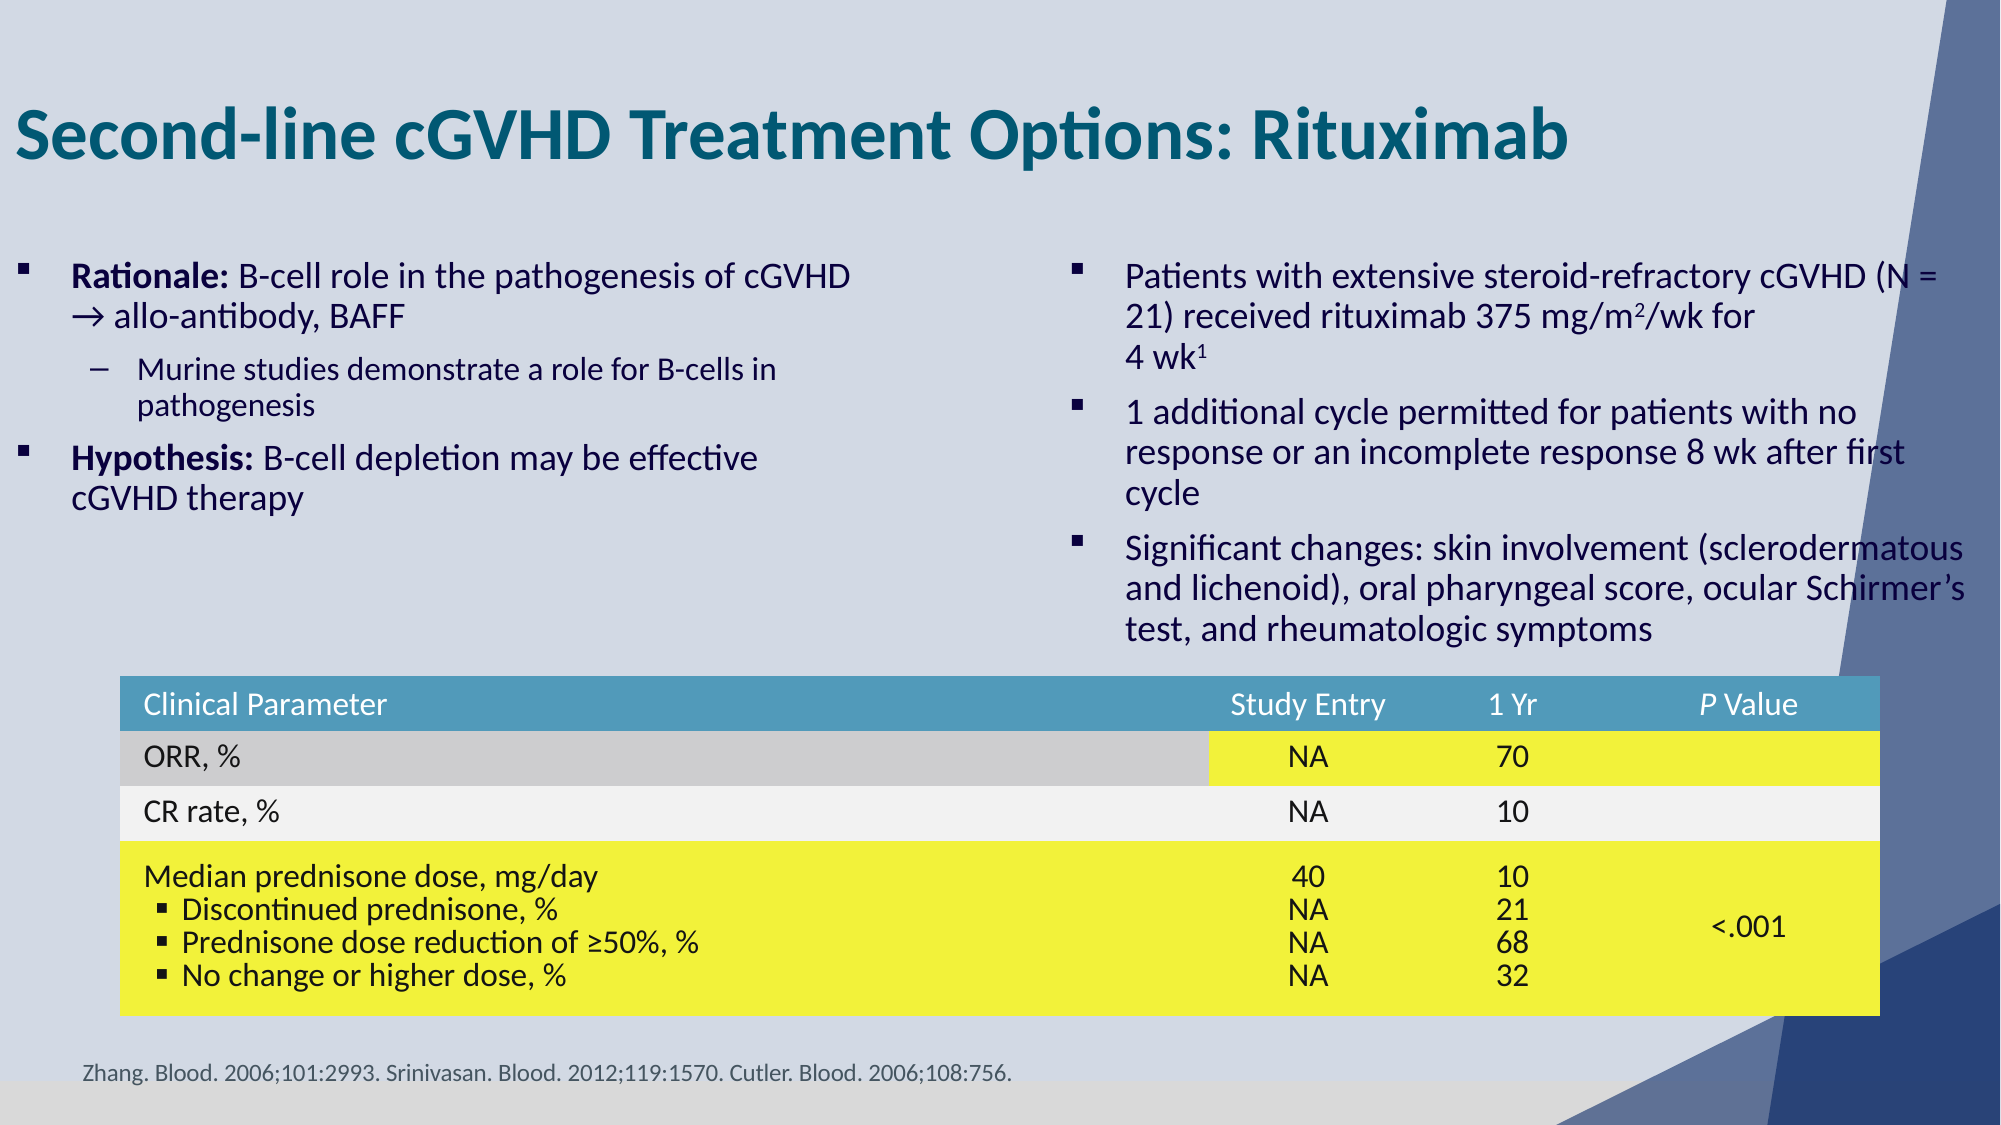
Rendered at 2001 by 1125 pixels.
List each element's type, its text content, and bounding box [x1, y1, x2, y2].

table_cell 70 [1408, 731, 1617, 786]
table_cell [1617, 731, 1880, 786]
table_cell CR rate, % [120, 786, 1209, 841]
table_header Study Entry [1209, 676, 1408, 731]
table_cell Median prednisone dose, mg/day Discontinued prednisone, % Prednisone dose reduction of ≥50%, % No change or higher dose, % [120, 841, 1209, 1016]
table_cell 10 [1408, 786, 1617, 841]
title Second-line cGVHD Treatment Options: Rituximab [0, 39, 1784, 220]
table_cell [1617, 786, 1880, 841]
table_cell 40 NA NA NA [1209, 841, 1408, 1016]
table_header 1 Yr [1408, 676, 1617, 731]
list Patients with extensive steroid-refractory cGVHD (N = 21) received rituximab 375 mg/m2/wk for 4 wk1 1 additional cycle permitted for patients with no response or an incomplete response 8 wk after first cycle Significant changes: skin involvement (sclerodermatous and lichenoid), oral pharyngeal score, ocular Schirmer’s test, and rheumatologic symptoms [1053, 248, 2000, 693]
table_cell <.001 [1617, 841, 1880, 1016]
table_header P Value [1617, 676, 1880, 731]
table_cell ORR, % [120, 731, 1209, 786]
table_cell 10 21 68 32 [1408, 841, 1617, 1016]
table_cell NA [1209, 731, 1408, 786]
table_header Clinical Parameter [120, 676, 1209, 731]
table_cell NA [1209, 786, 1408, 841]
list Rationale: B-cell role in the pathogenesis of cGVHD → allo-antibody, BAFF Murine studies demonstrate a role for B-cells in pathogenesis Hypothesis: B-cell depletion may be effective cGVHD therapy [0, 248, 872, 594]
text_box Zhang. Blood. 2006;101:2993. Srinivasan. Blood. 2012;119:1570. Cutler. Blood. 2006;108:756. [67, 1048, 1356, 1094]
